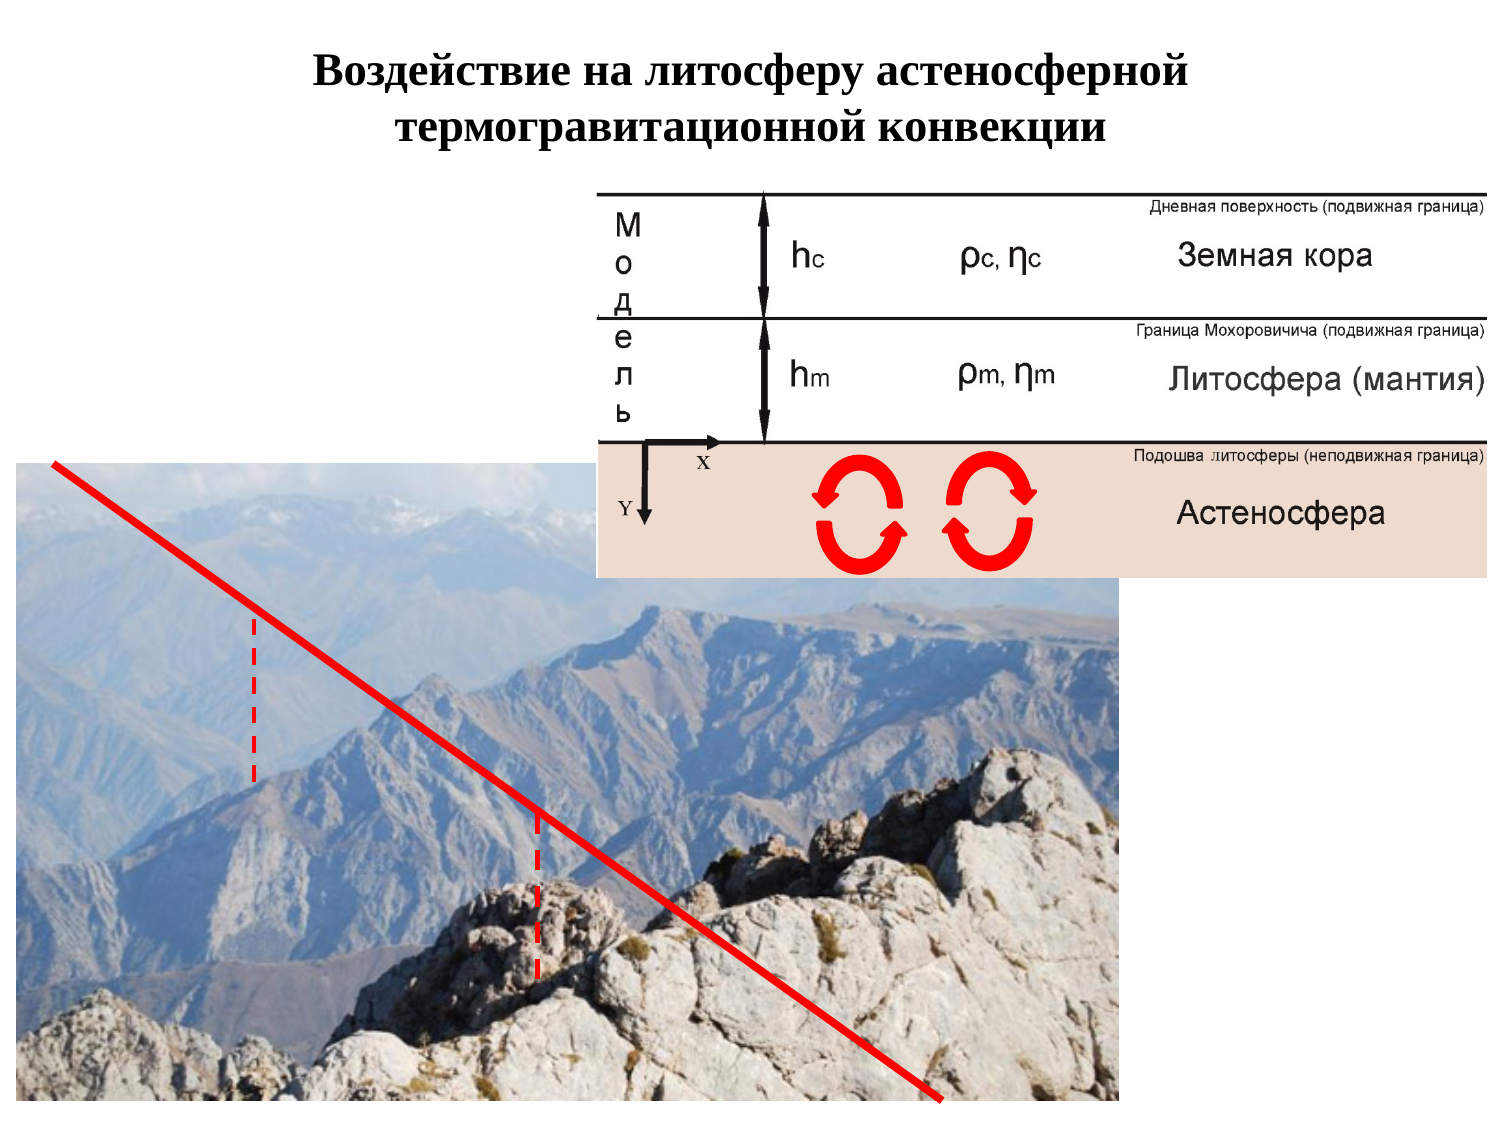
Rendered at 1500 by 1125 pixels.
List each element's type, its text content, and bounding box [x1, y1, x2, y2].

picture [16, 463, 52, 1101]
title Воздействие на литосферу астеносферной термогравитационной конвекции [76, 31, 1425, 159]
picture [596, 190, 1487, 1101]
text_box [52, 463, 943, 1101]
